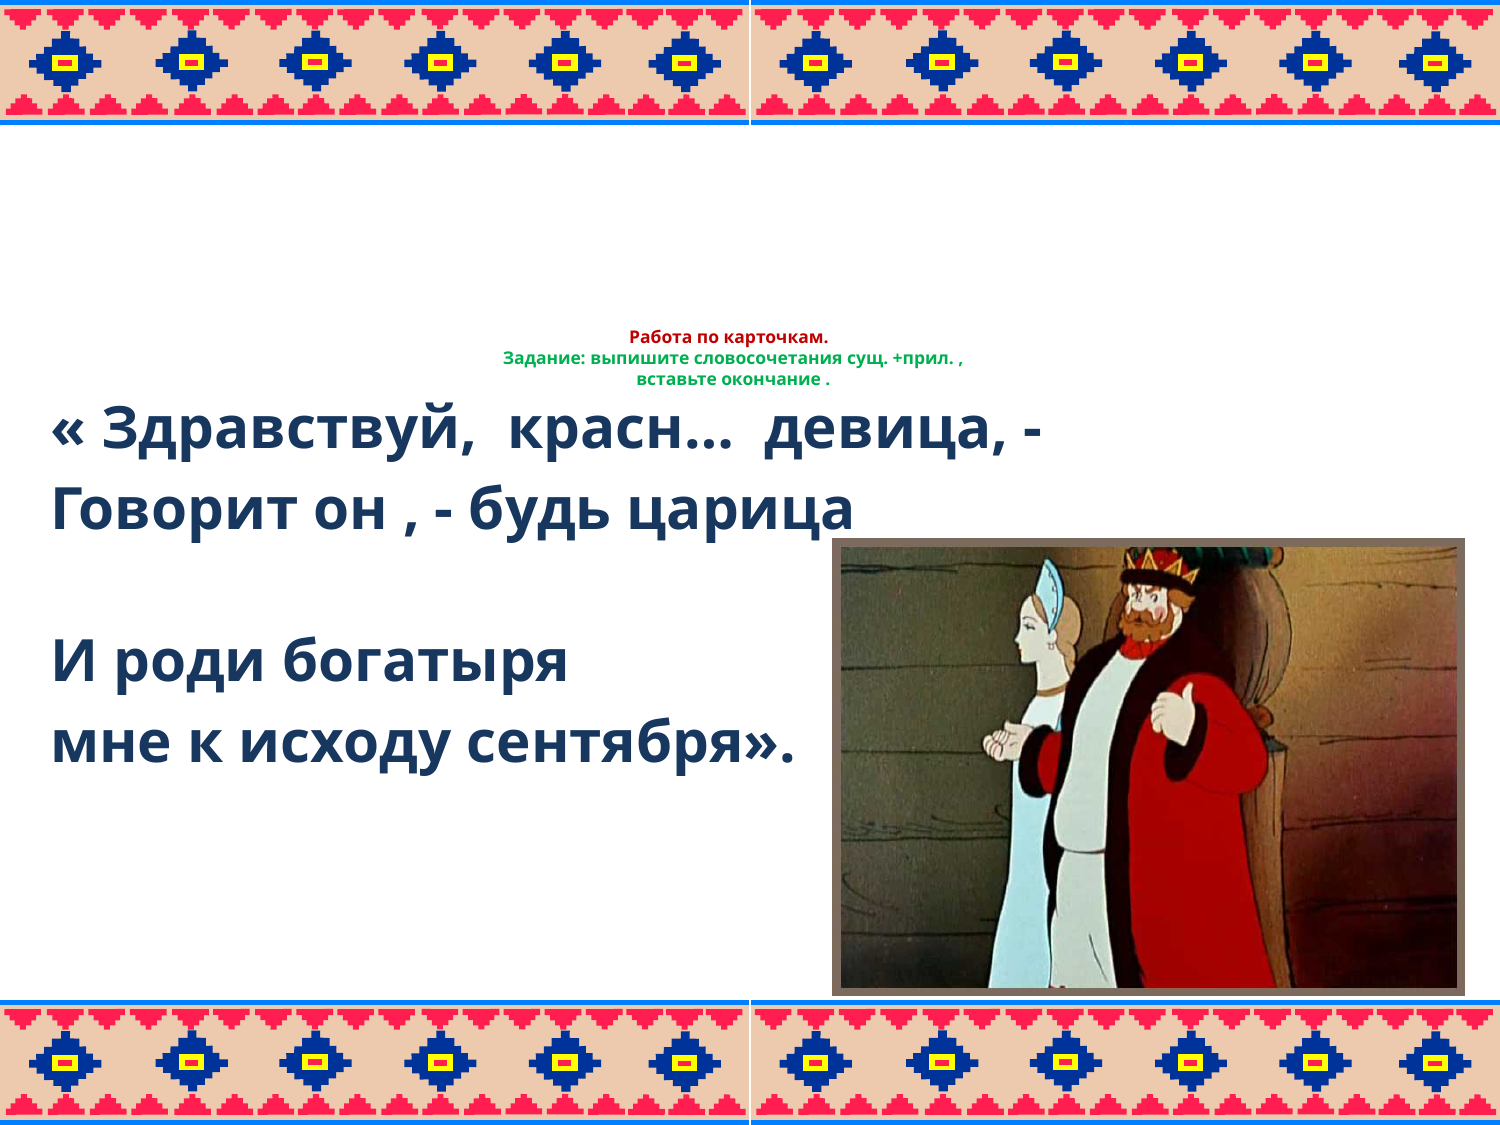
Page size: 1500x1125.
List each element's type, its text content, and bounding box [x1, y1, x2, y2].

list « Здравствуй, красн… девица, - Говорит он , - будь царица И роди богатыря мне к исходу сентября». [35, 382, 1386, 998]
picture [0, 999, 1500, 1125]
picture [831, 538, 1466, 997]
picture [0, 0, 1500, 126]
title Работа по карточкам. Задание: выпишите словосочетания сущ. +прил. , вставьте окончание . [58, 316, 1409, 504]
